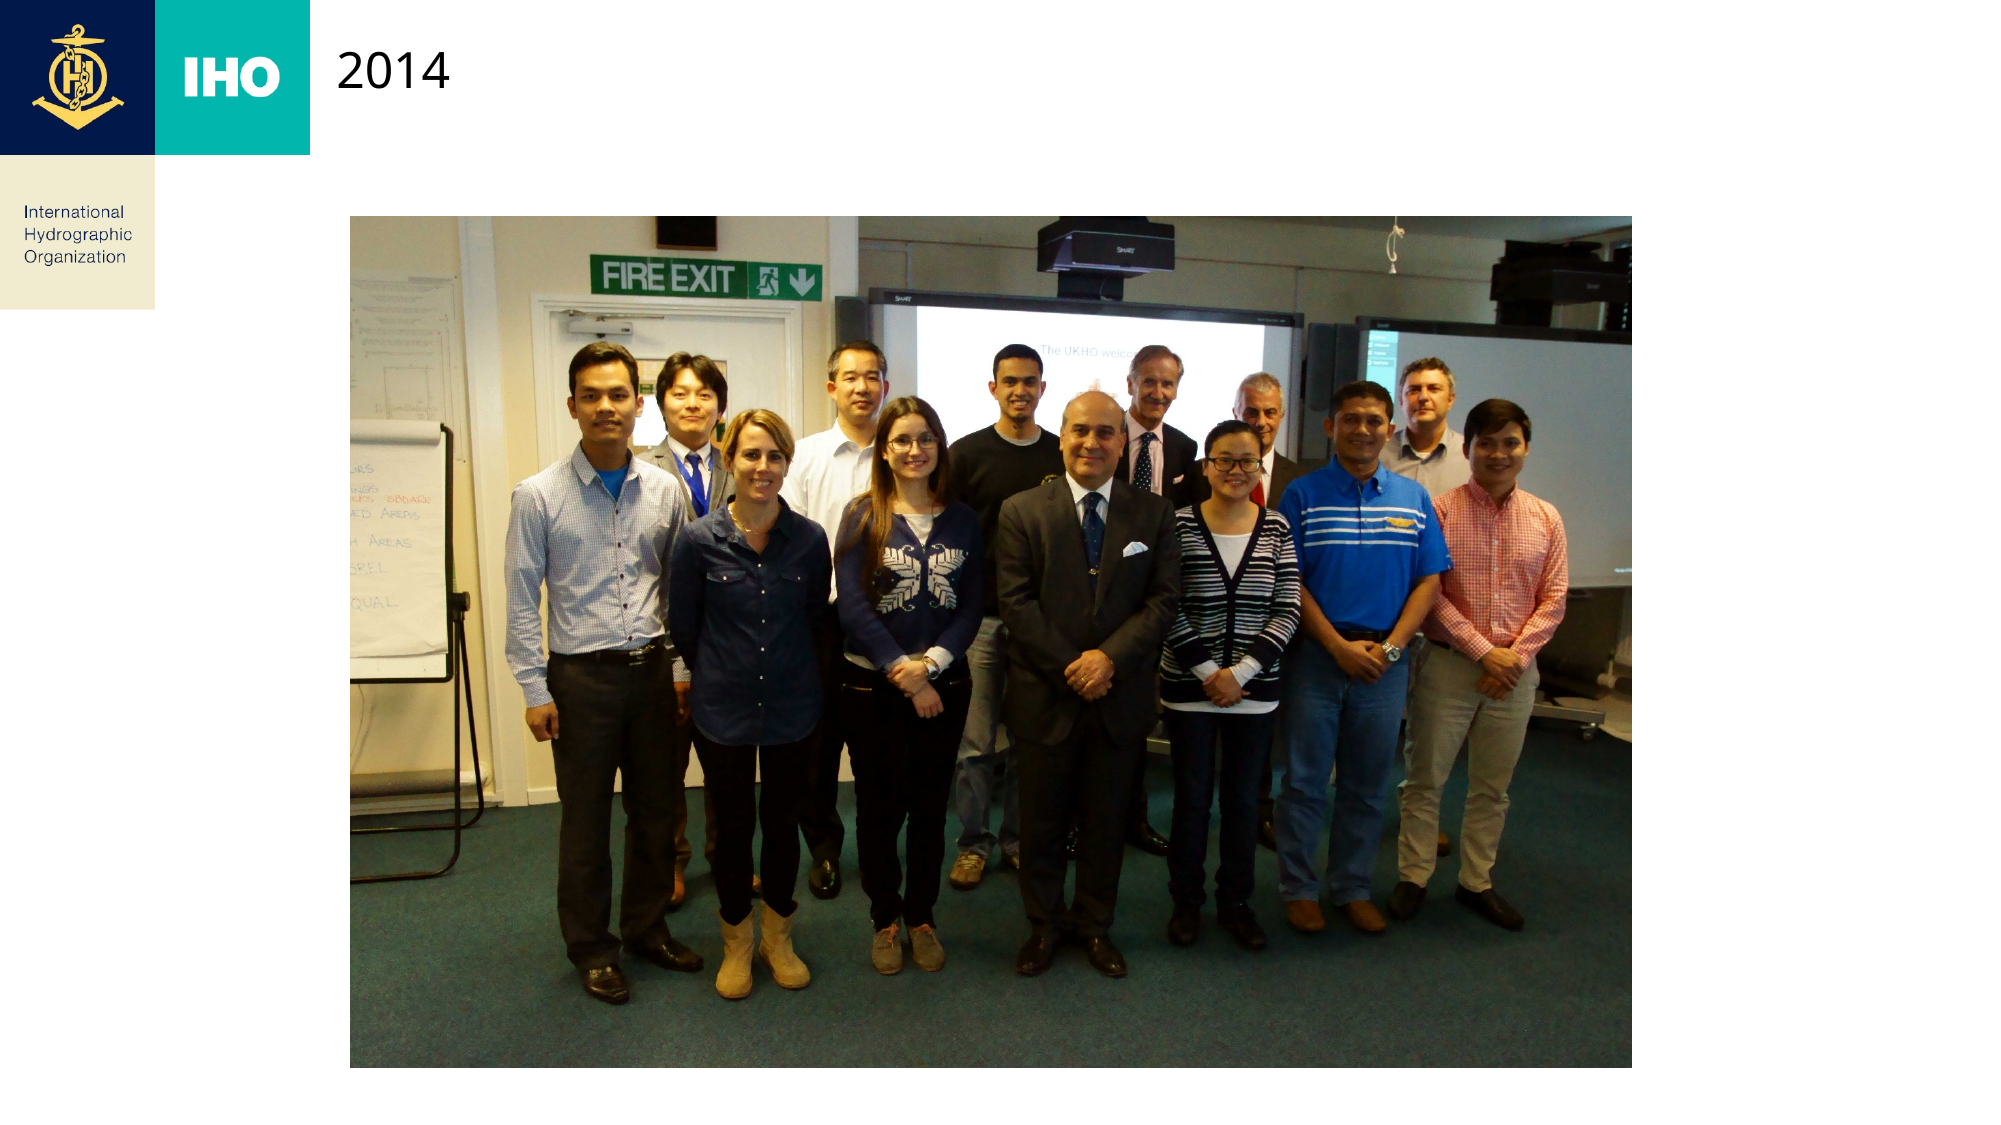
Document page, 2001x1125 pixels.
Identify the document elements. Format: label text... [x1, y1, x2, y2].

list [349, 216, 1632, 1069]
picture [0, 0, 310, 310]
title 2014 [308, 0, 2000, 145]
